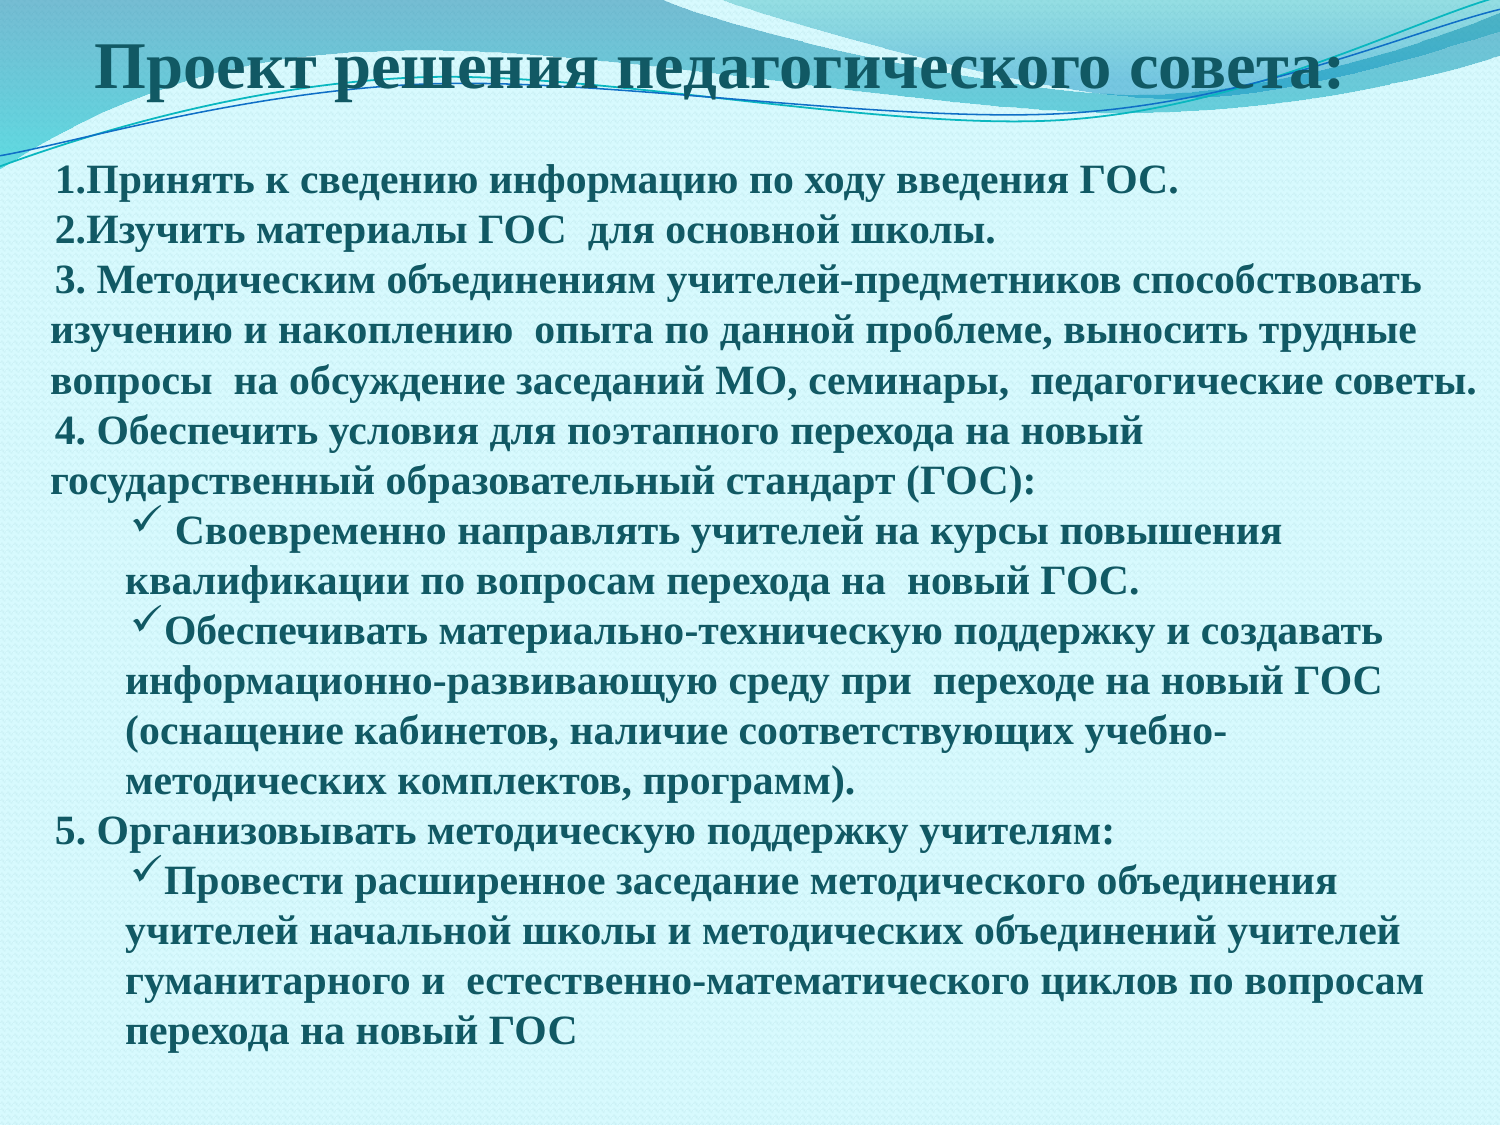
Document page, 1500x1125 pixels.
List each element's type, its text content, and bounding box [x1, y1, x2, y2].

text_box Проект решения педагогического совета: Принять к сведению информацию по ходу введения ГОС. Изучить материалы ГОС для основной школы. Методическим объединениям учителей-предметников способствовать изучению и накоплению опыта по данной проблеме, выносить трудные вопросы на обсуждение заседаний МО, семинары, педагогические советы. Обеспечить условия для поэтапного перехода на новый государственный образовательный стандарт (ГОС): Своевременно направлять учителей на курсы повышения квалификации по вопросам перехода на новый ГОС. Обеспечивать материально-техническую поддержку и создавать информационно-развивающую среду при переходе на новый ГОС (оснащение кабинетов, наличие соответствующих учебно-методических комплектов, программ). 5. Организовывать методическую поддержку учителям: Провести расширенное заседание методического объединения учителей начальной школы и методических объединений учителей гуманитарного и естественно-математического циклов по вопросам перехода на новый ГОС [35, 14, 1500, 1061]
